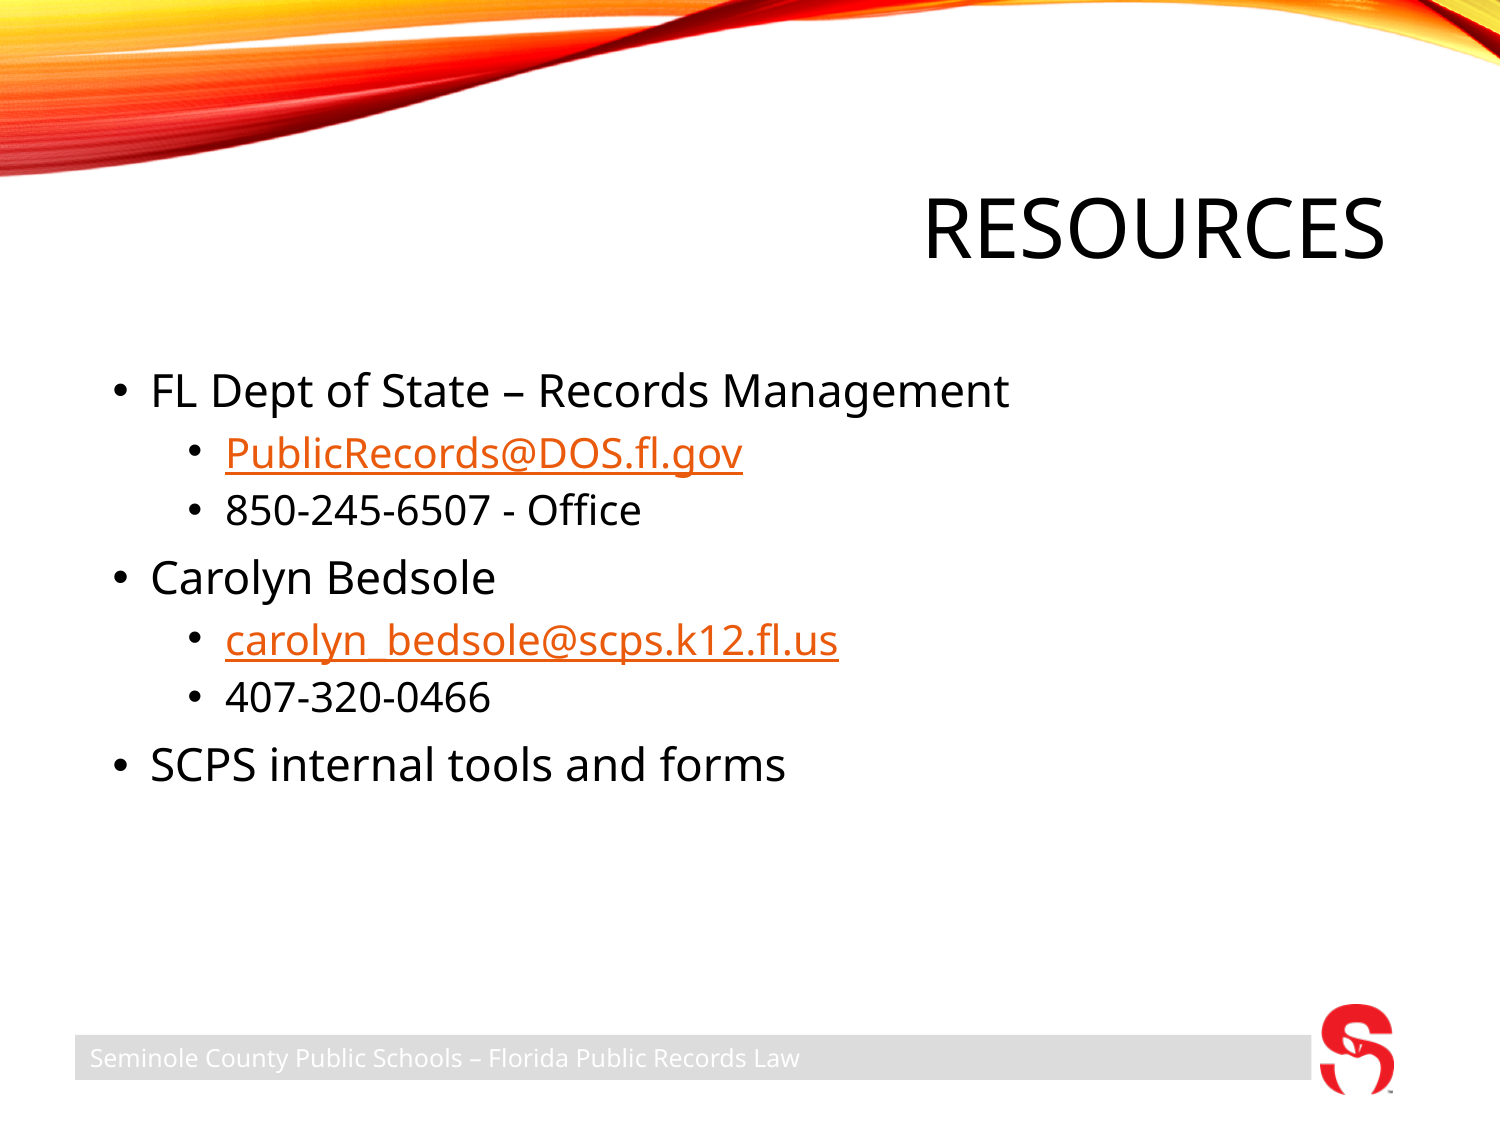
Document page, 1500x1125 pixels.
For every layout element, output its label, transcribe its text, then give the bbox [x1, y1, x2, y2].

picture [1319, 1004, 1395, 1096]
text_box Seminole County Public Schools – Florida Public Records Law [74, 1034, 1312, 1081]
title Resources [356, 125, 1403, 338]
picture [0, 0, 1500, 178]
list FL Dept of State – Records Management PublicRecords@DOS.fl.gov 850-245-6507 - Office Carolyn Bedsole carolyn_bedsole@scps.k12.fl.us 407-320-0466 SCPS internal tools and forms [97, 360, 1403, 1028]
